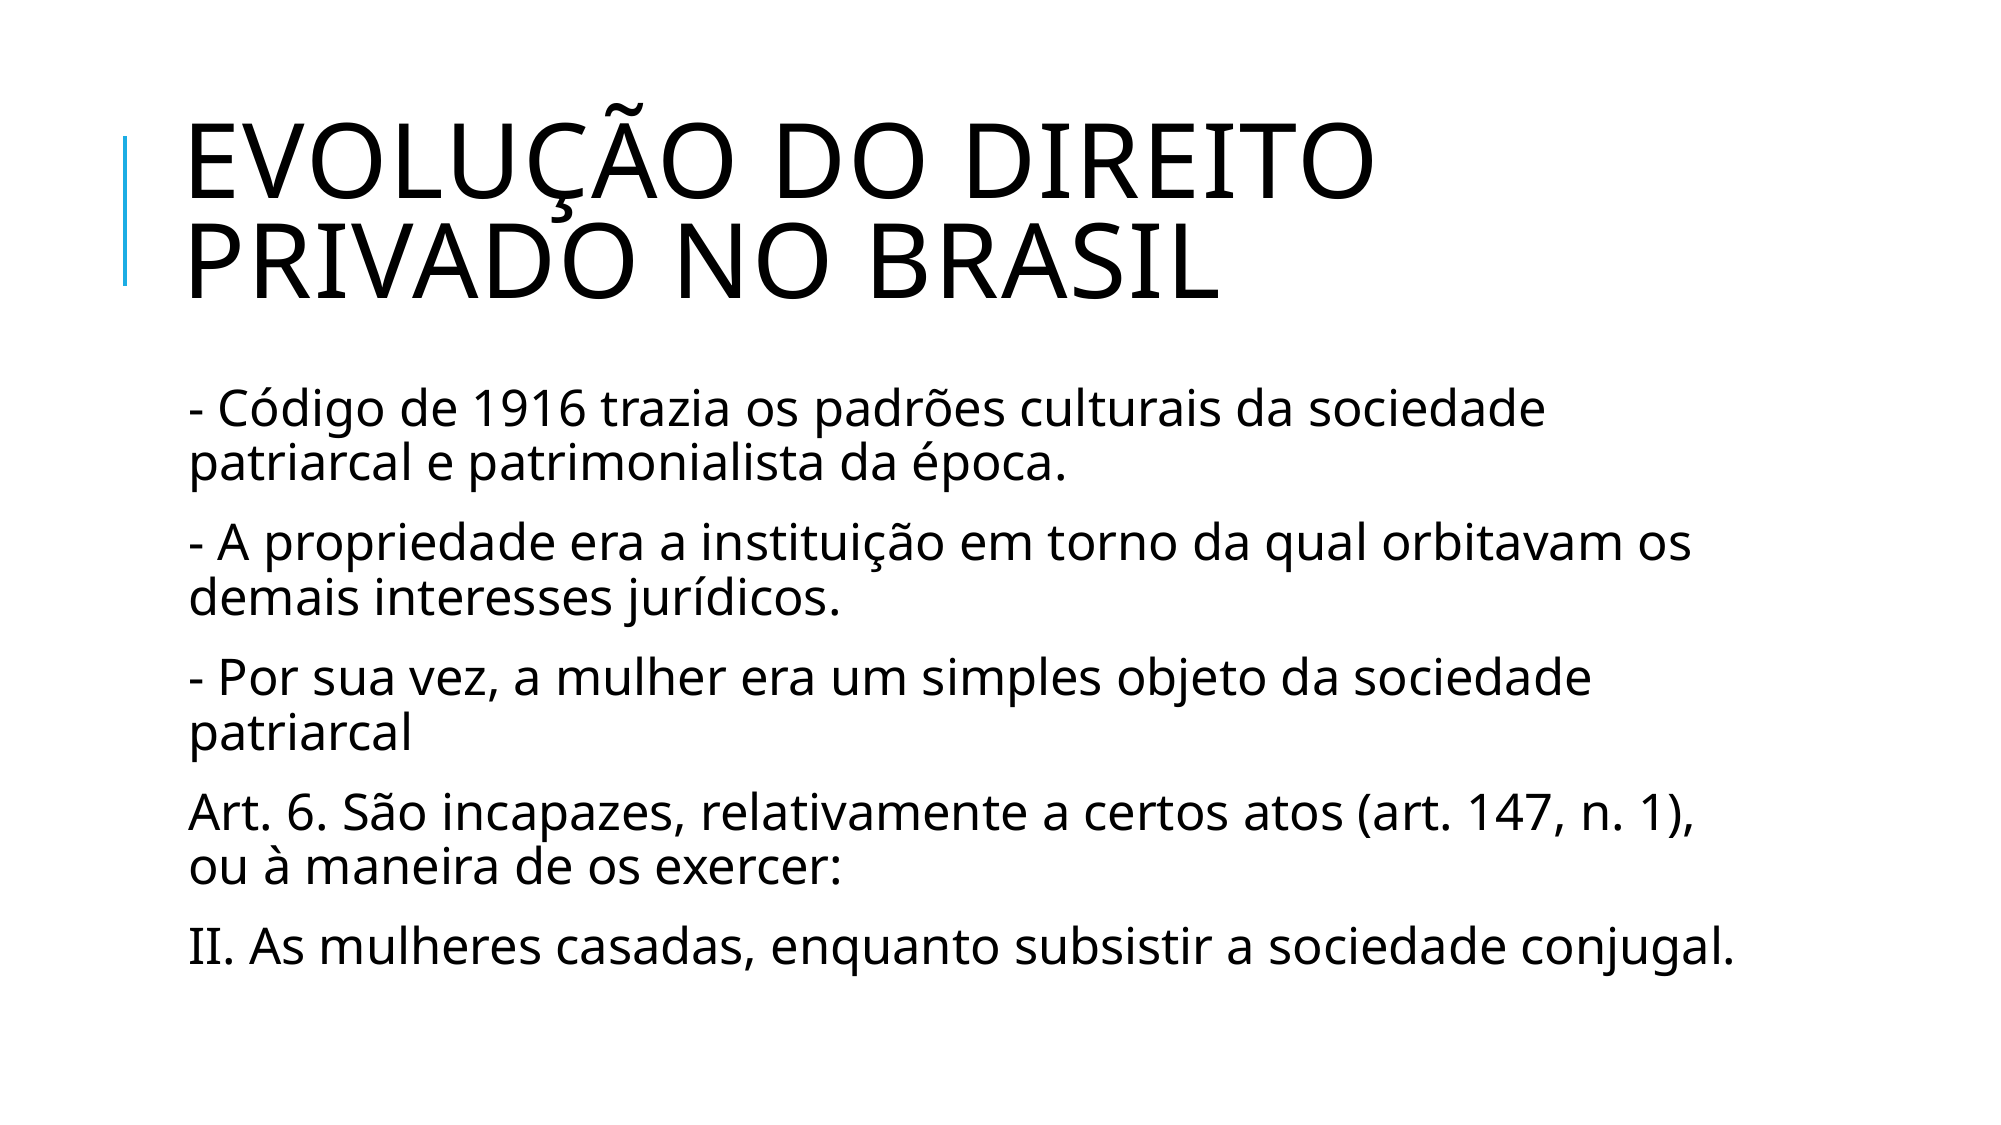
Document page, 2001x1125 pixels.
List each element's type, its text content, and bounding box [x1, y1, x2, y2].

title Evolução do Direito Privado no Brasil [168, 96, 1763, 342]
list - Código de 1916 trazia os padrões culturais da sociedade patriarcal e patrimonialista da época. - A propriedade era a instituição em torno da qual orbitavam os demais interesses jurídicos. - Por sua vez, a mulher era um simples objeto da sociedade patriarcal Art. 6. São incapazes, relativamente a certos atos (art. 147, n. 1), ou à maneira de os exercer: II. As mulheres casadas, enquanto subsistir a sociedade conjugal. [168, 375, 1763, 1035]
